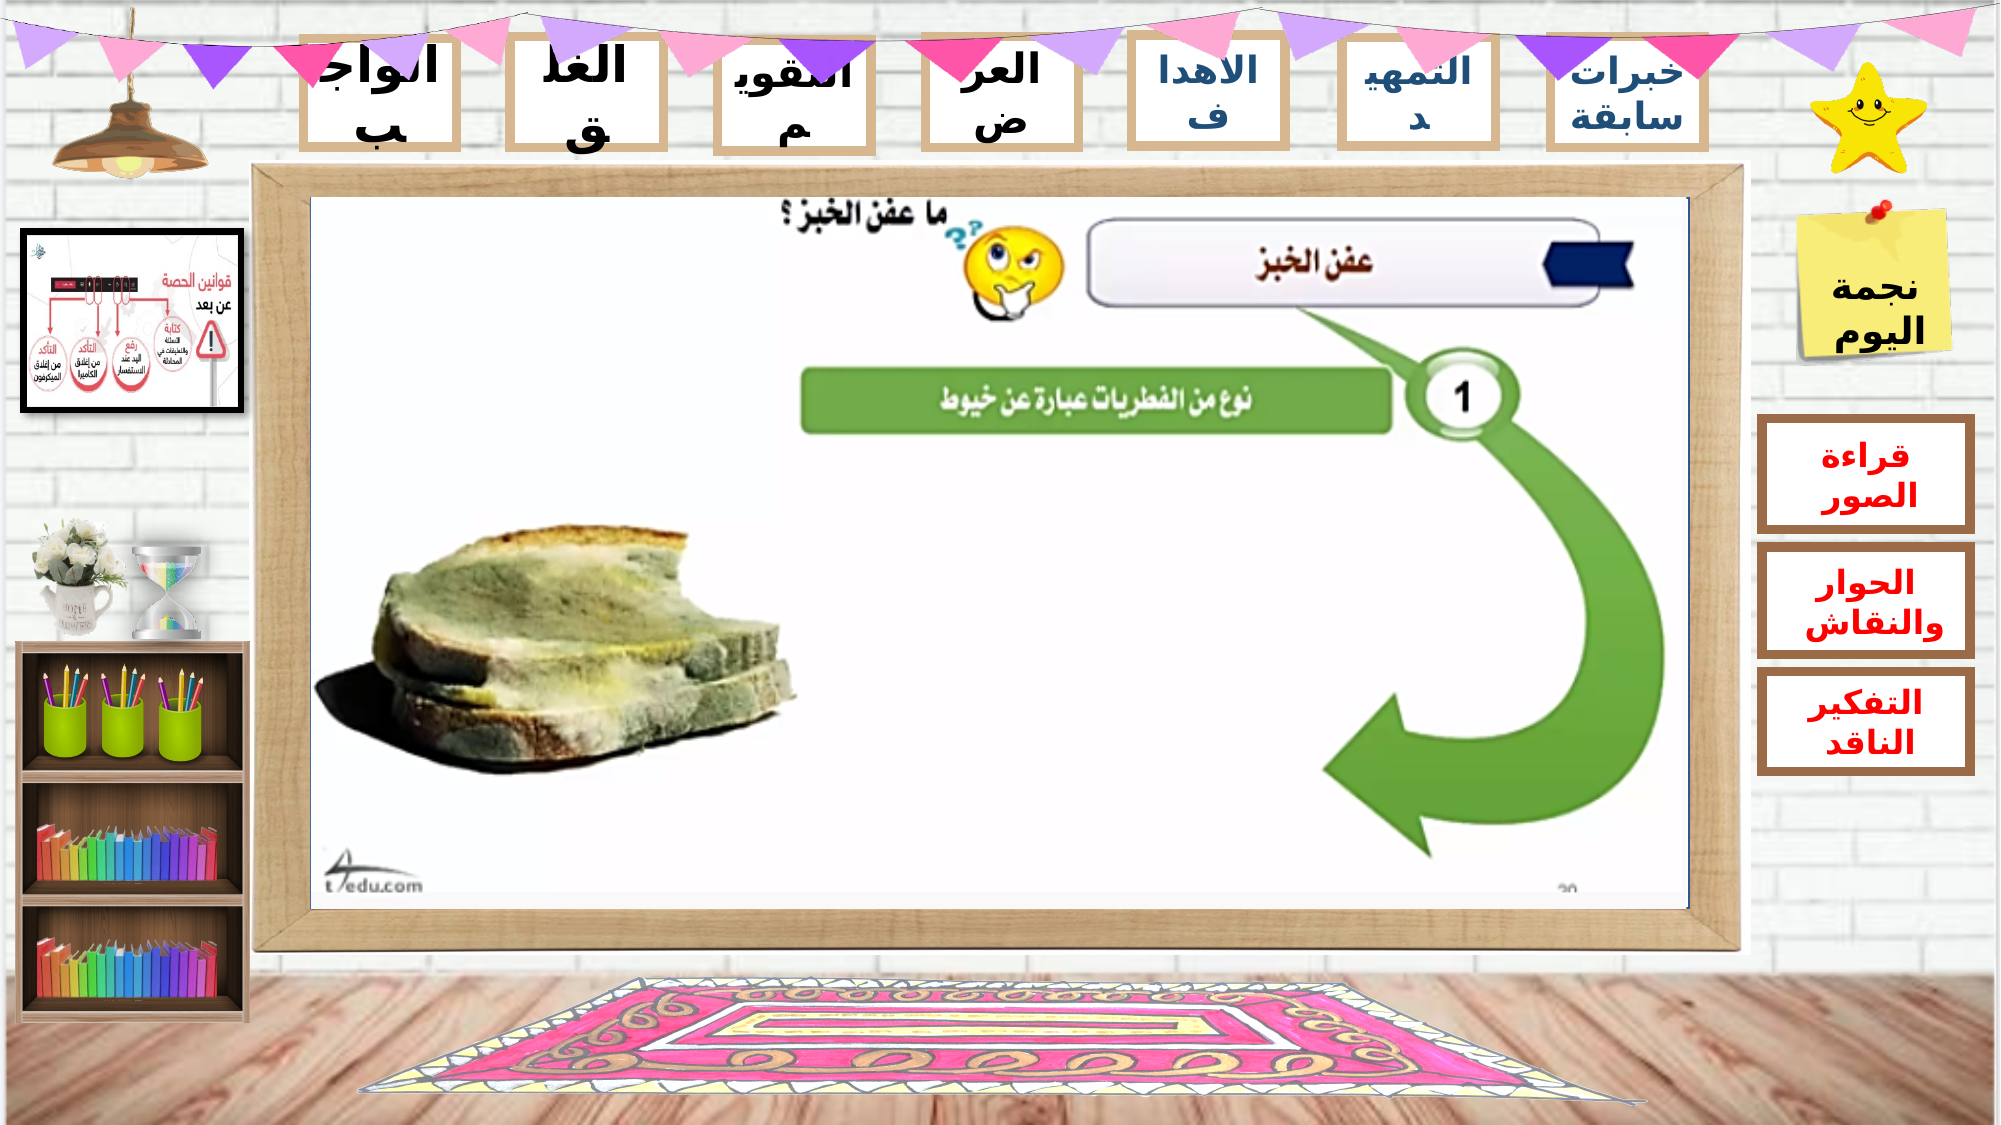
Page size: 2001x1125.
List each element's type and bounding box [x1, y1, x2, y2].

text_box [1762, 418, 1971, 772]
picture [0, 0, 2000, 1125]
